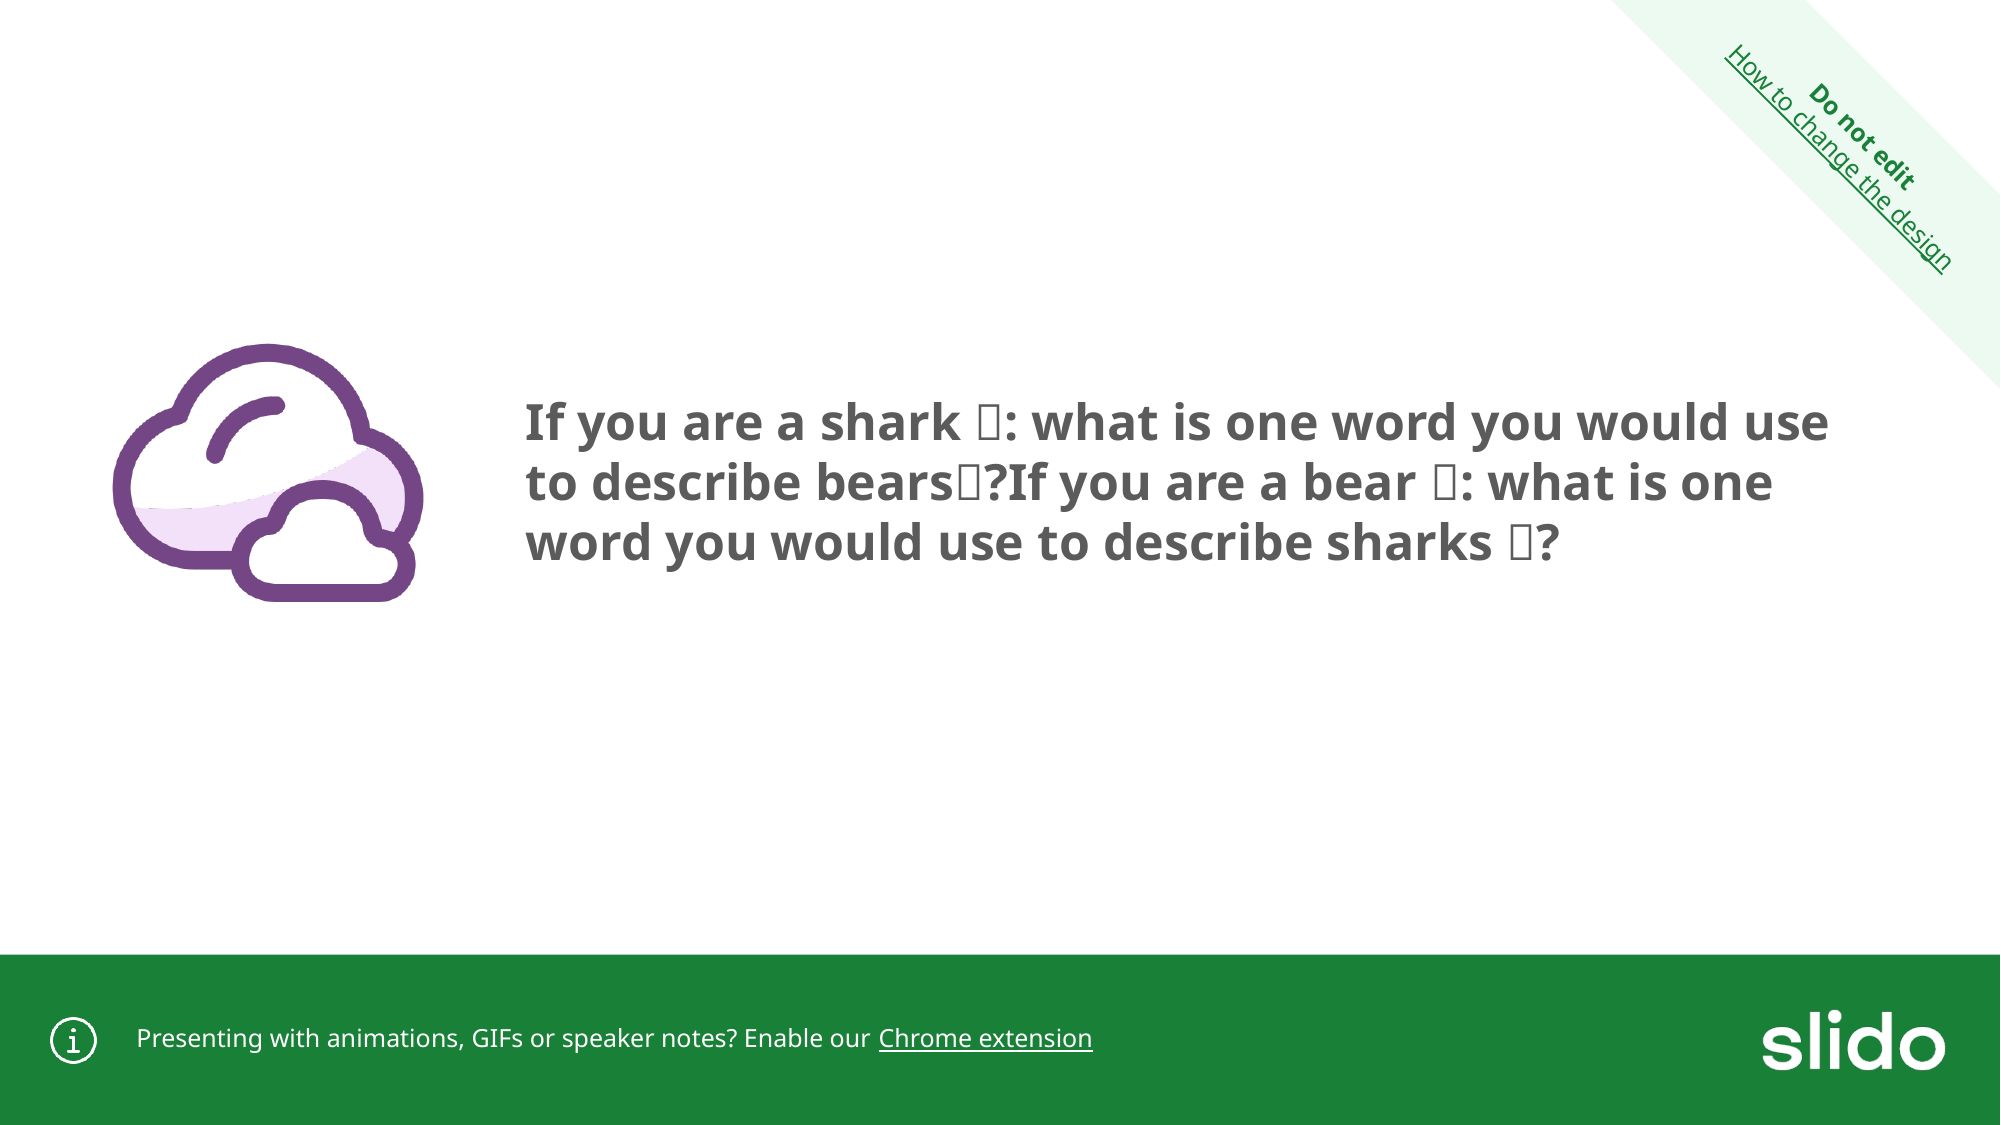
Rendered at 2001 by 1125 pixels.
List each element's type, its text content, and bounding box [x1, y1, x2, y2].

text_box [1642, 954, 2000, 1125]
text_box Presenting with animations, GIFs or speaker notes? Enable our Chrome extension [121, 954, 1642, 1125]
text_box If you are a shark 🦈: what is one word you would use to describe bears🐻?If you are a bear 🐻: what is one word you would use to describe sharks 🦈? [510, 288, 1903, 672]
text_box [1795, 0, 2000, 205]
picture [72, 285, 463, 676]
text_box Do not edit How to change the design [1613, 0, 2000, 387]
text_box [0, 954, 121, 1125]
picture [1732, 978, 1976, 1101]
picture [48, 1015, 98, 1065]
